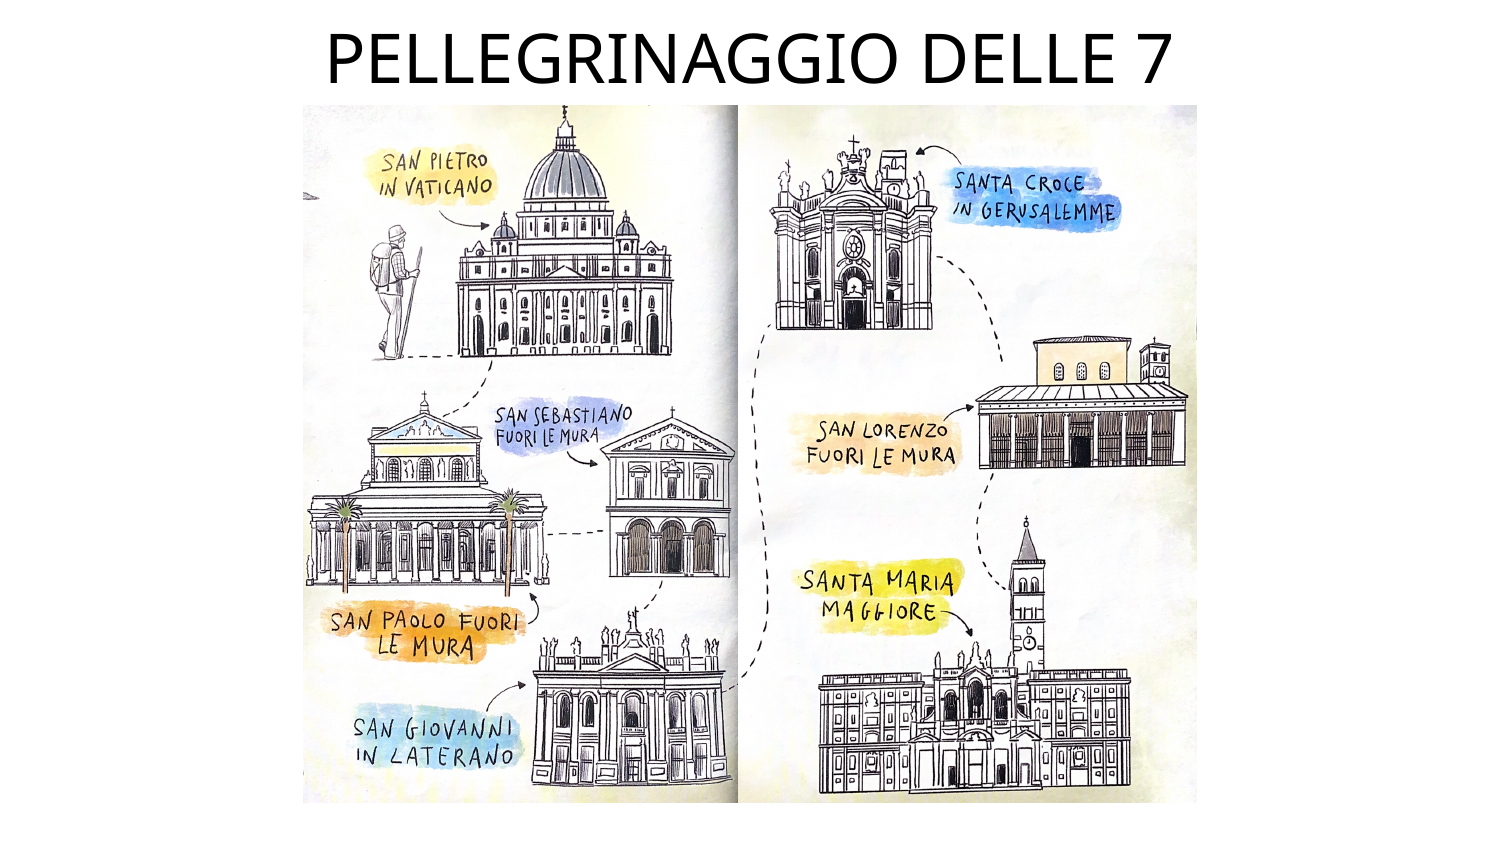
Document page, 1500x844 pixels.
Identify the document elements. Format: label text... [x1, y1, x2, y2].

text_box PELLEGRINAGGIO DELLE 7 CHIESE [250, 0, 1250, 106]
picture [303, 104, 1197, 803]
